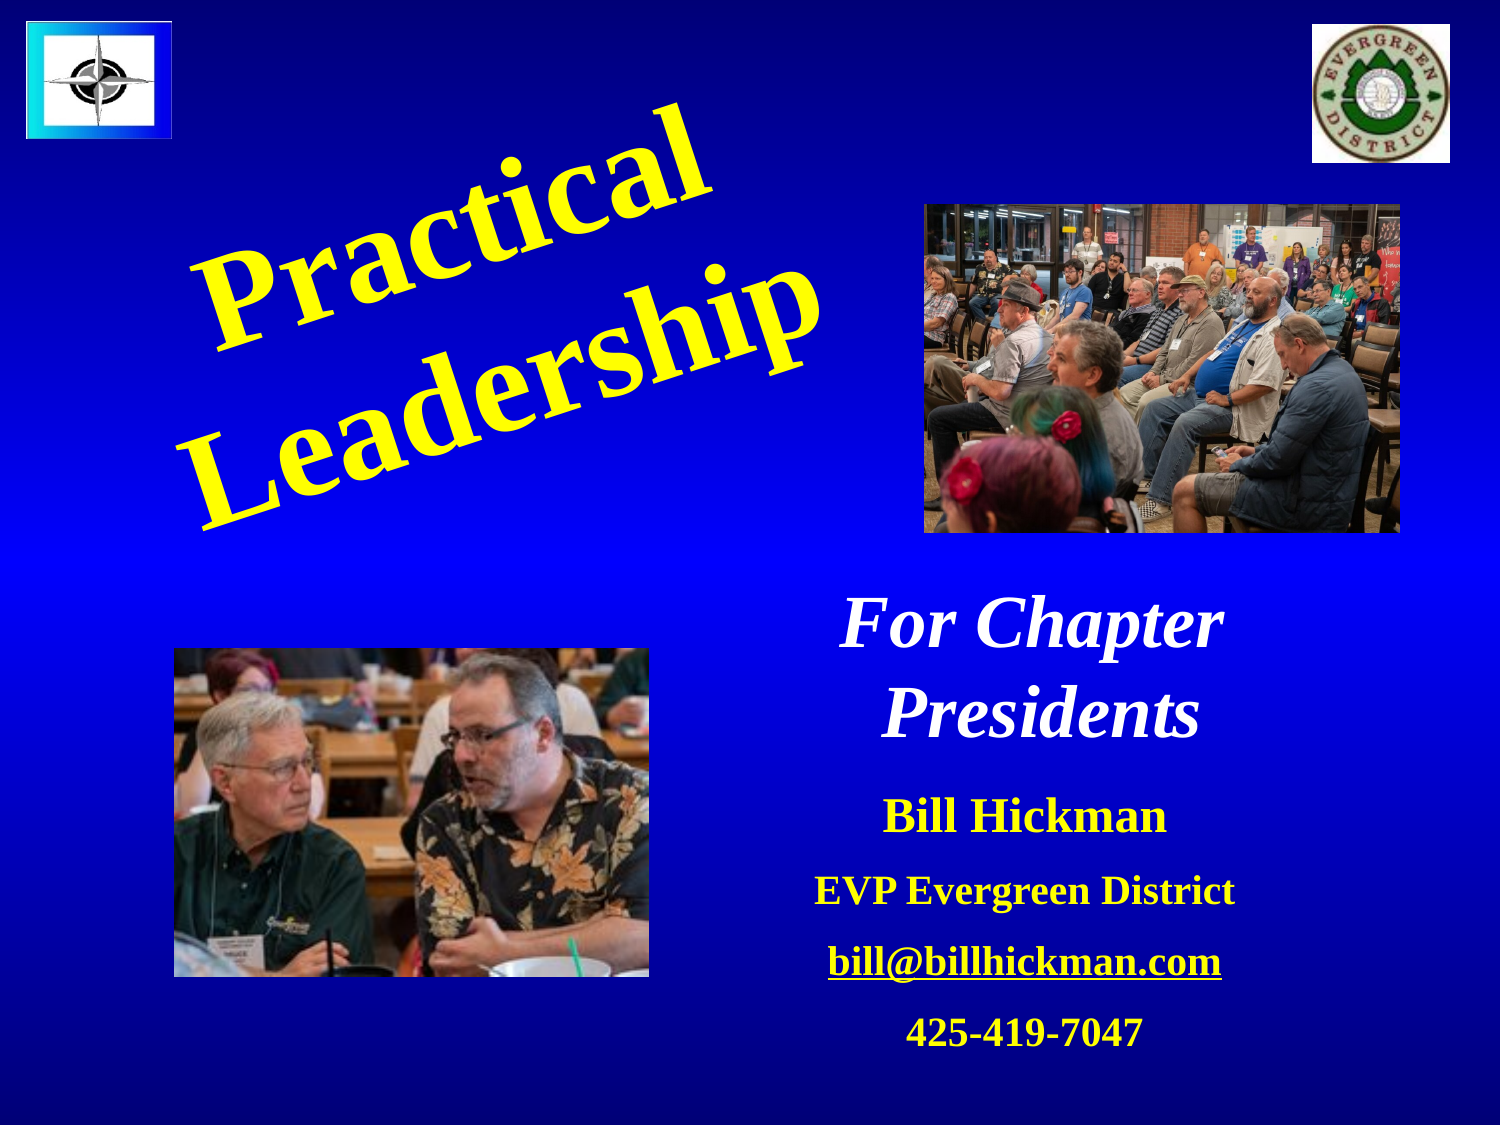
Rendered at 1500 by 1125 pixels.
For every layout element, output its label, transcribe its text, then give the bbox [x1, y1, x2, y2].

picture [174, 647, 649, 978]
picture [924, 203, 1401, 534]
text_box Practical Leadership [4, 0, 919, 598]
picture [1312, 24, 1450, 163]
picture [26, 21, 172, 139]
text_box For Chapter Presidents [610, 565, 1474, 761]
text_box Bill Hickman EVP Evergreen District bill@billhickman.com 425-419-7047 [699, 774, 1350, 1063]
